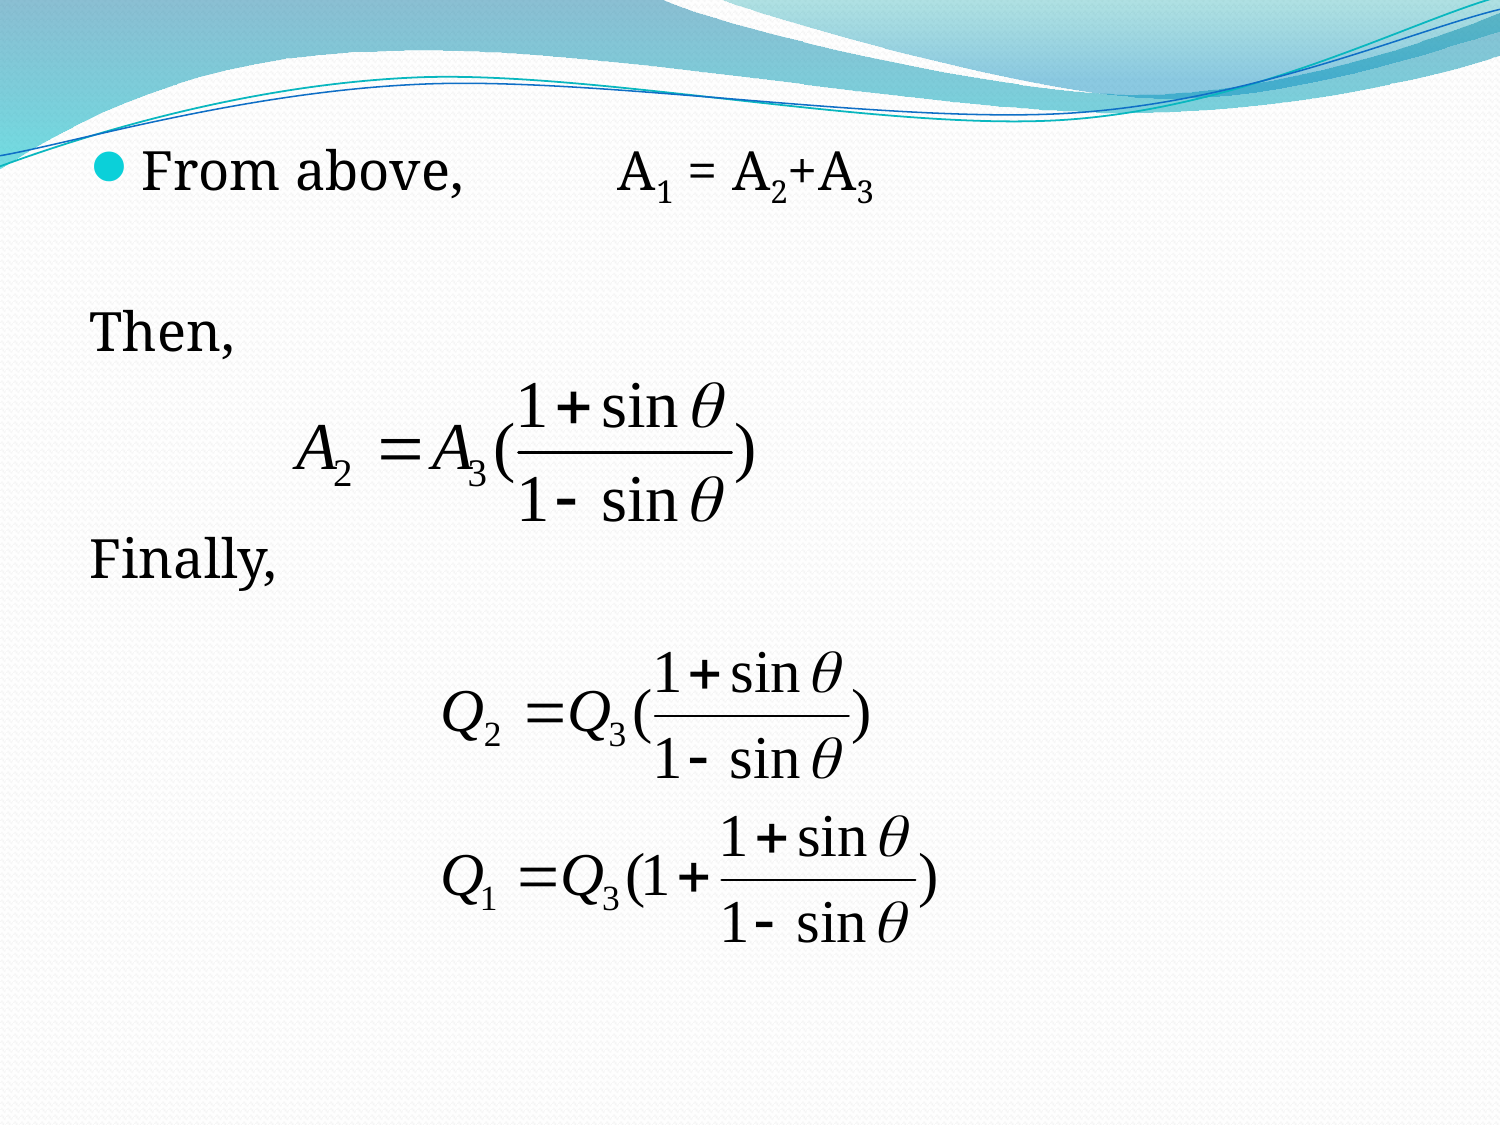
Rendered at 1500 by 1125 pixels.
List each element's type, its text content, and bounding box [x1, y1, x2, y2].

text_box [433, 632, 951, 958]
list From above, A1 = A2+A3 Then, Finally, [75, 128, 1425, 1038]
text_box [280, 362, 767, 537]
